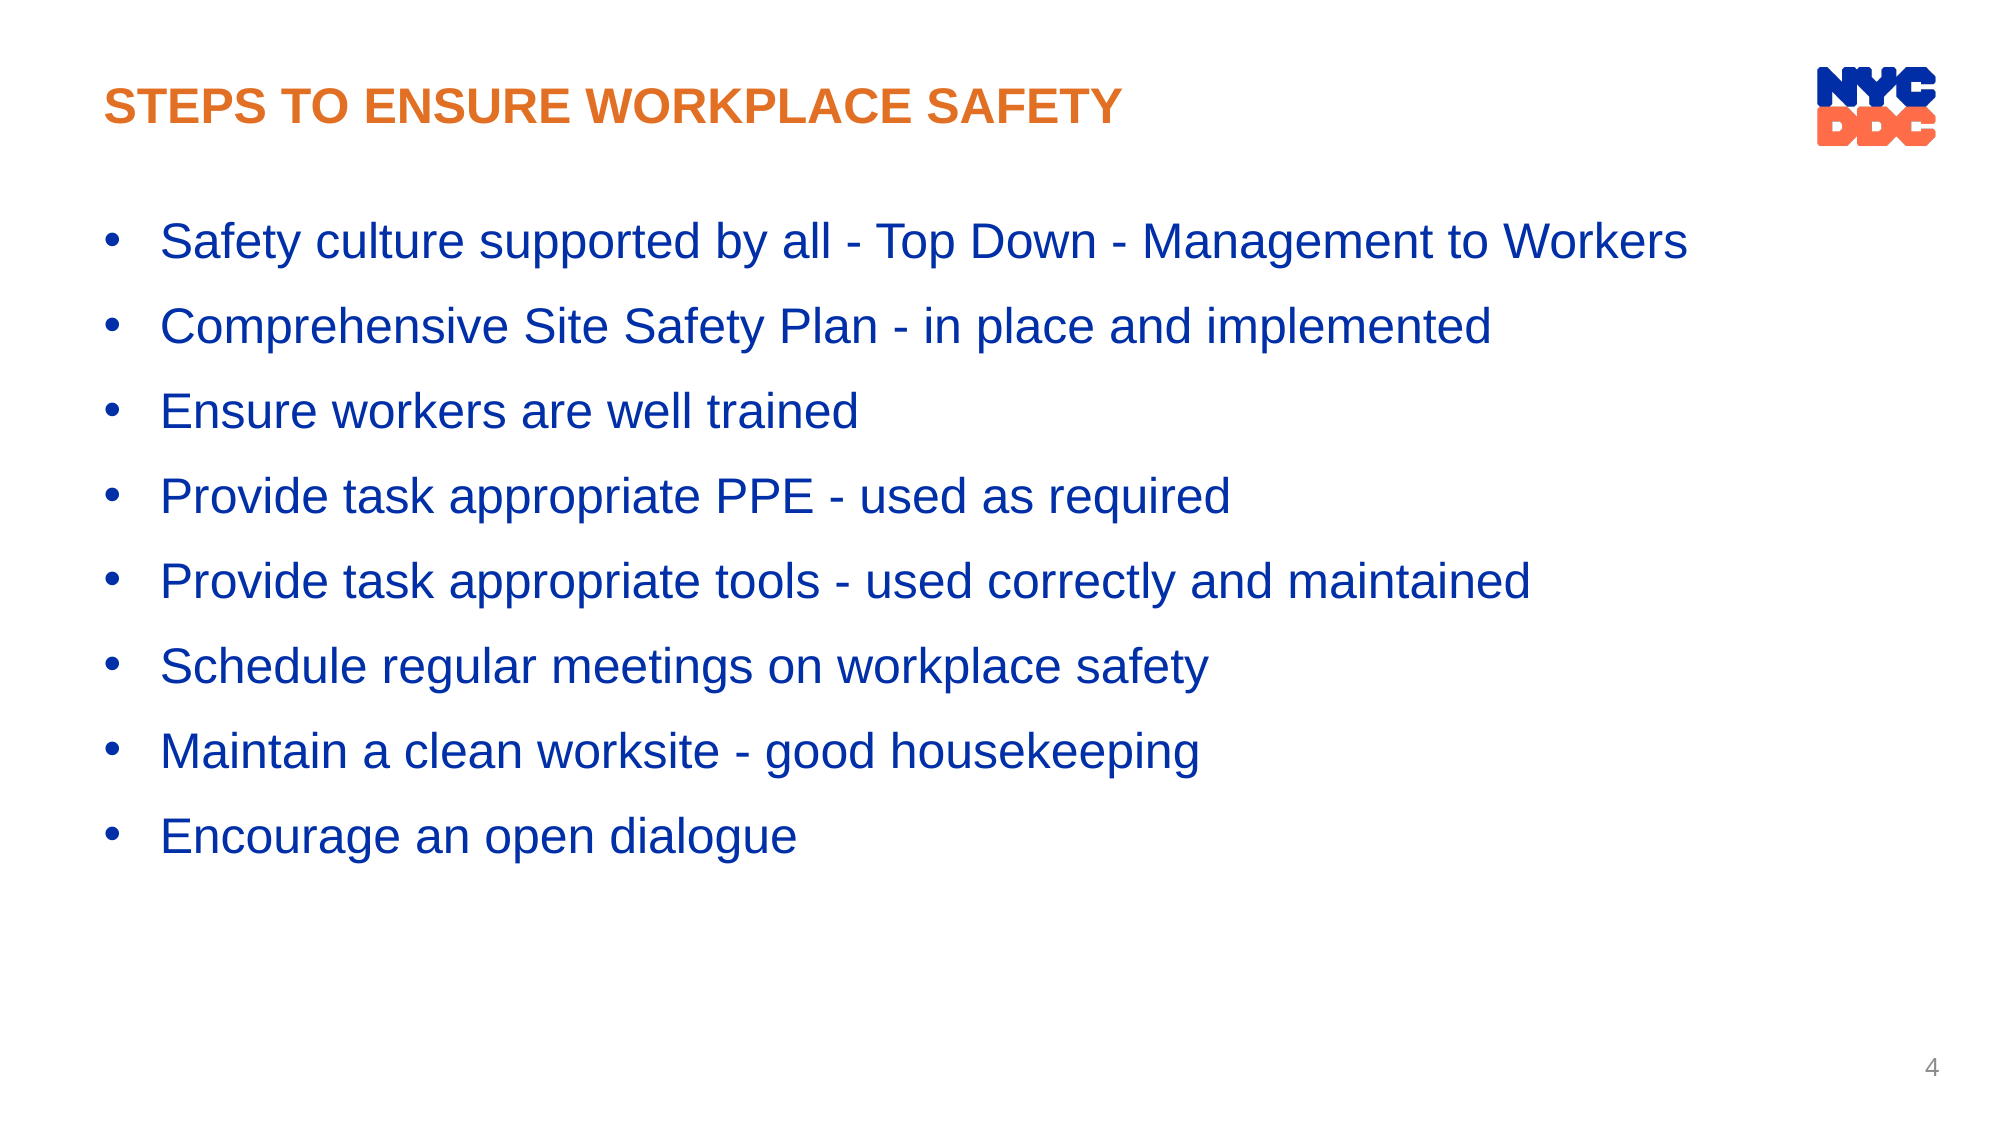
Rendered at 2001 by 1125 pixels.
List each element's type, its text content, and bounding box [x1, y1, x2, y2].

text_box 4 [1434, 1038, 1955, 1099]
text_box STEPS TO ENSURE WORKPLACE SAFETY Safety culture supported by all - Top Down - Management to Workers Comprehensive Site Safety Plan - in place and implemented Ensure workers are well trained Provide task appropriate PPE - used as required Provide task appropriate tools - used correctly and maintained Schedule regular meetings on workplace safety Maintain a clean worksite - good housekeeping Encourage an open dialogue [88, 66, 1804, 1080]
picture [1817, 66, 1936, 147]
